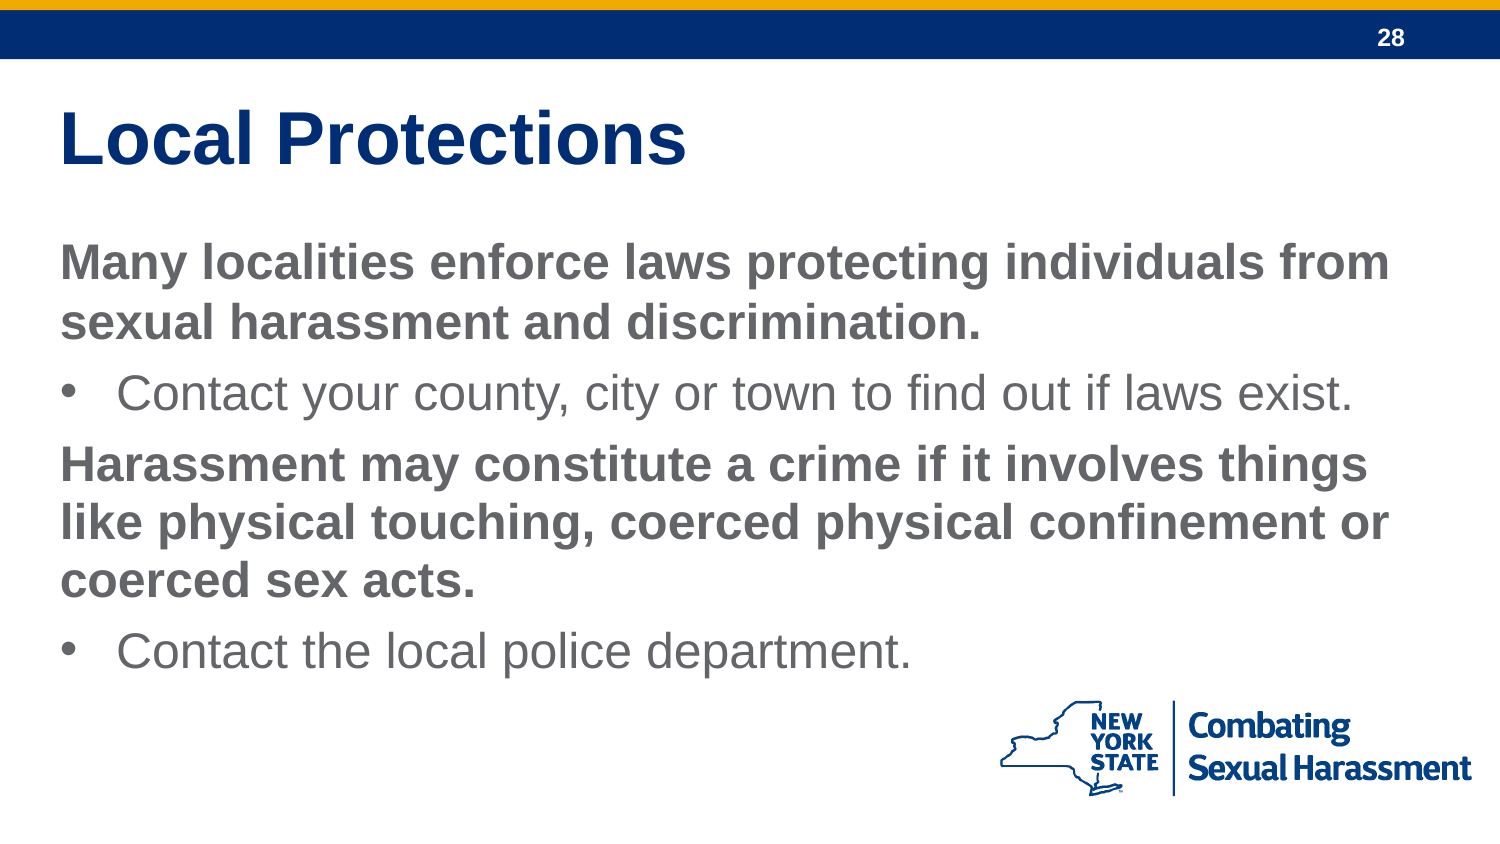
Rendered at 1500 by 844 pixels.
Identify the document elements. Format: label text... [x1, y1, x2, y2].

picture [987, 684, 1478, 814]
text_box Local Protections [44, 59, 1408, 210]
list Many localities enforce laws protecting individuals from sexual harassment and discrimination. Contact your county, city or town to find out if laws exist. Harassment may constitute a crime if it involves things like physical touching, coerced physical confinement or coerced sex acts. Contact the local police department. [45, 221, 1433, 760]
